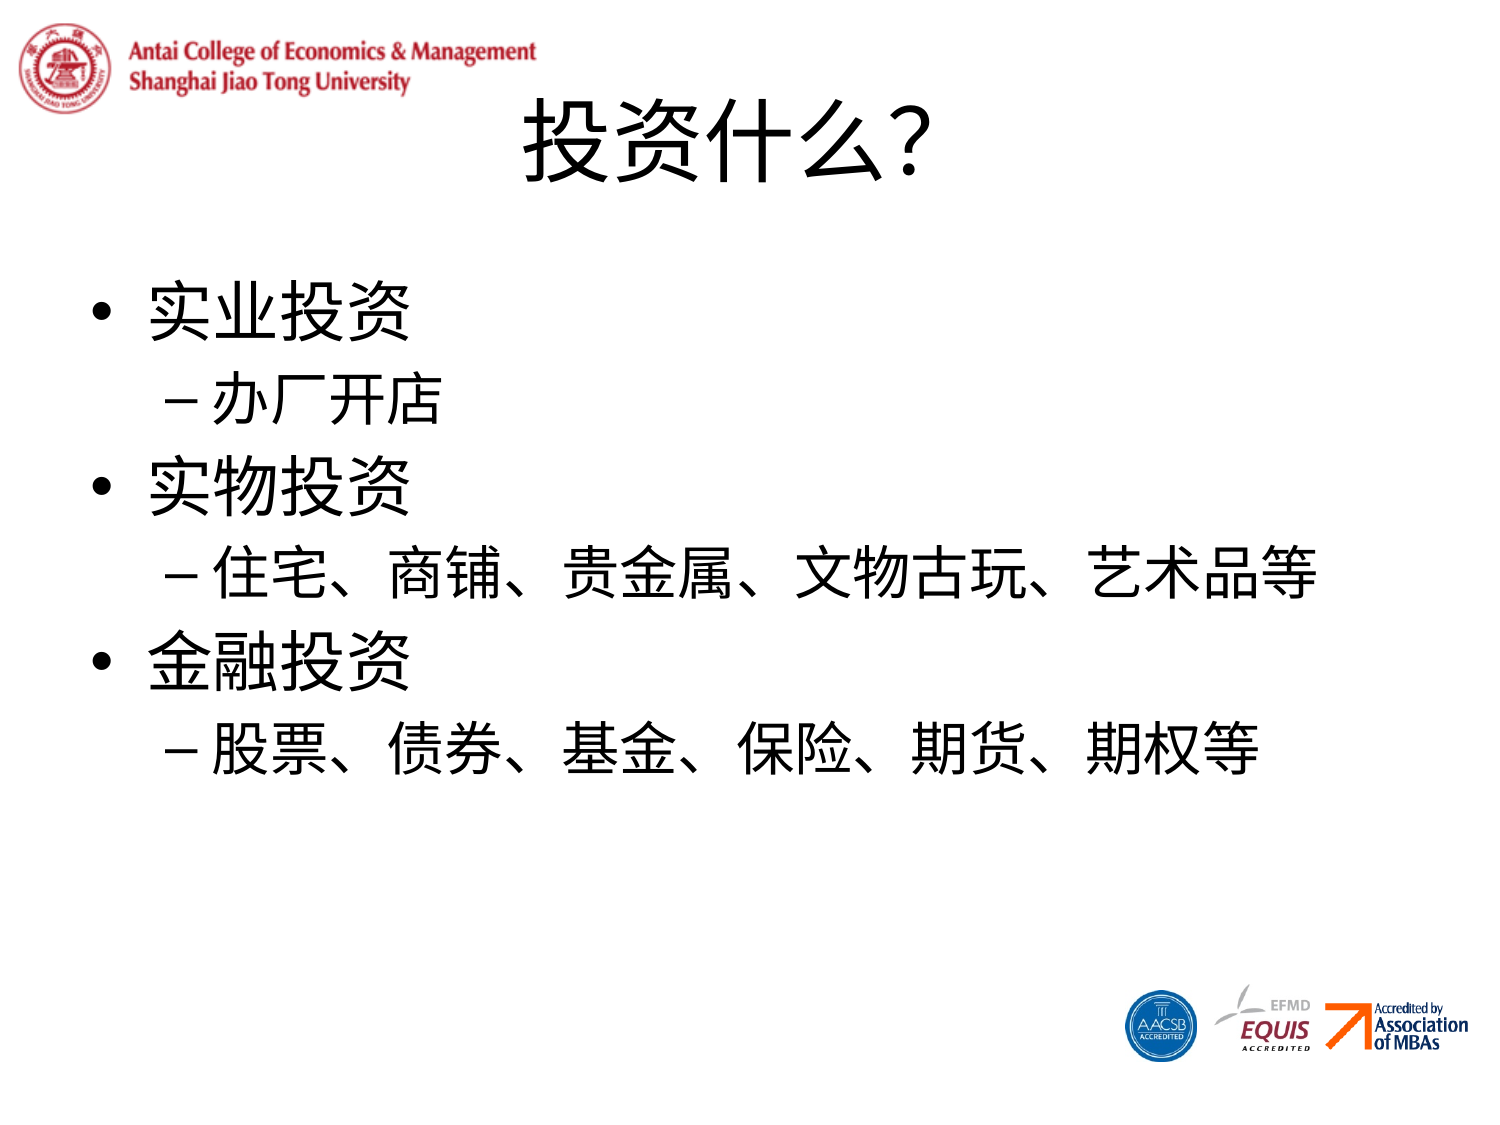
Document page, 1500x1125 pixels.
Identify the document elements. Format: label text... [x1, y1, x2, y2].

title 投资什么？ [75, 45, 1425, 233]
picture [1214, 1005, 1310, 1051]
picture [1325, 1002, 1468, 1050]
picture [2, 19, 548, 119]
picture [1125, 1005, 1197, 1062]
list 实业投资 办厂开店 实物投资 住宅、商铺、贵金属、文物古玩、艺术品等 金融投资 股票、债券、基金、保险、期货、期权等 [75, 262, 1425, 1005]
